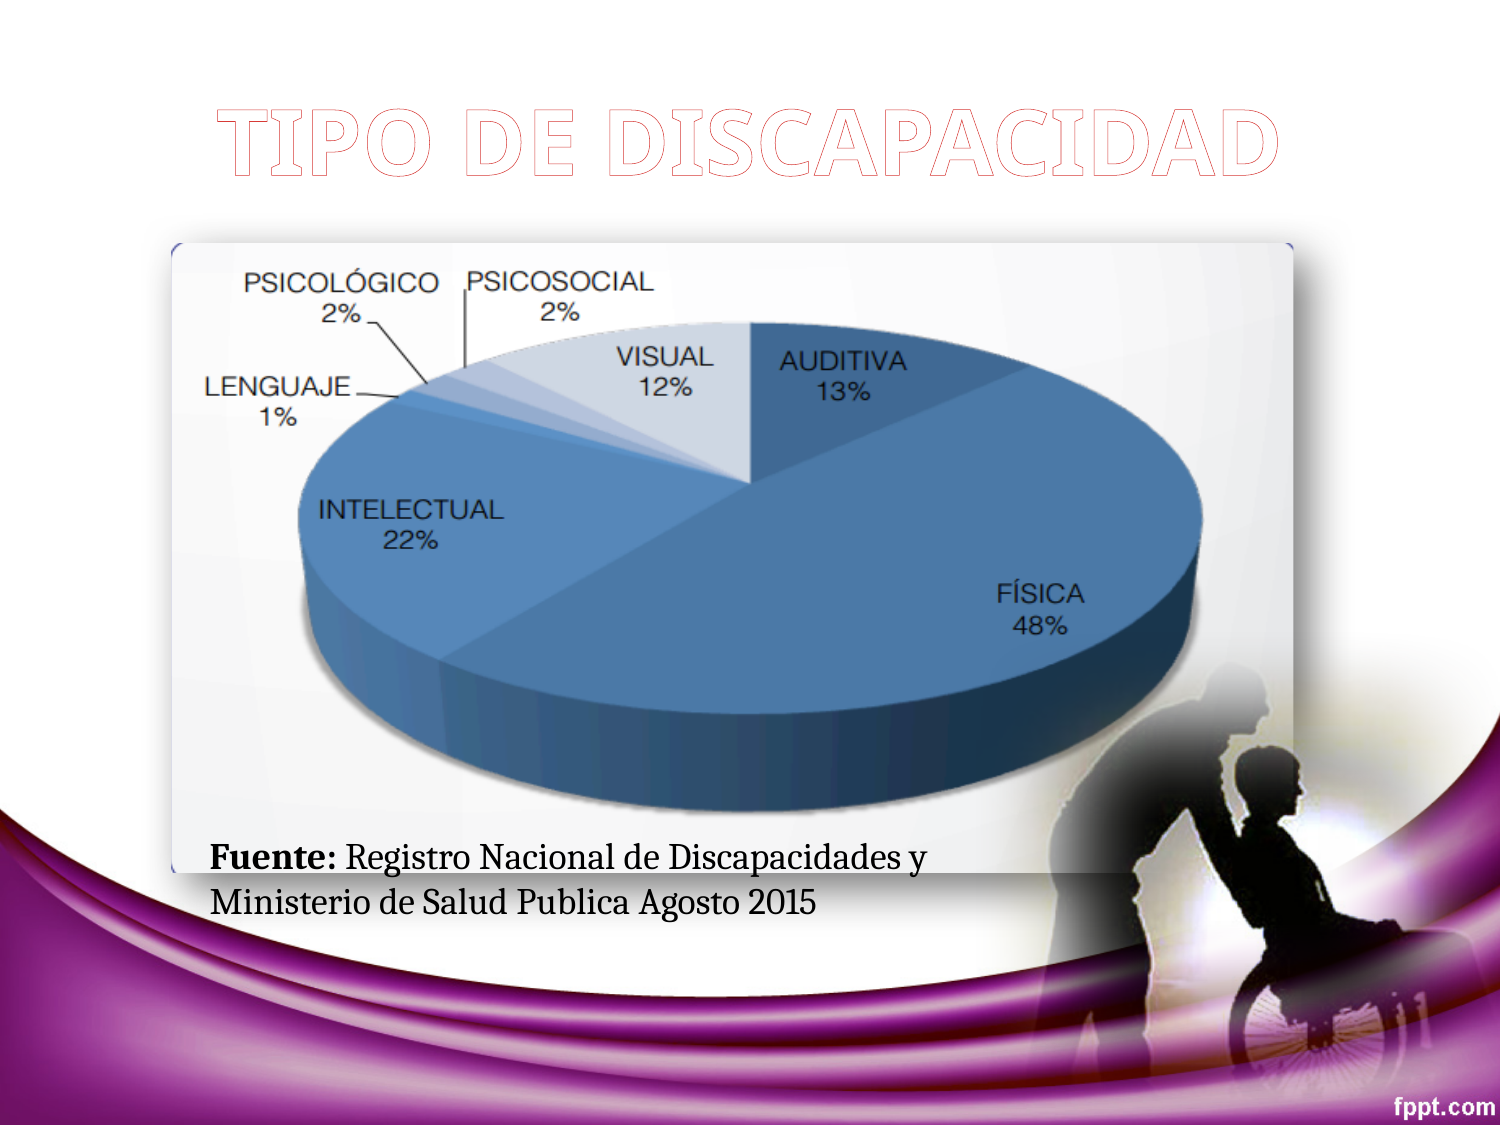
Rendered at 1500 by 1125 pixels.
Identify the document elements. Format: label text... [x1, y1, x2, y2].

title TIPO DE DISCAPACIDAD [75, 45, 1425, 233]
picture [0, 0, 1500, 1125]
text_box Fuente: Registro Nacional de Discapacidades y Ministerio de Salud Publica Agosto 2015 [194, 881, 964, 975]
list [170, 243, 1294, 873]
